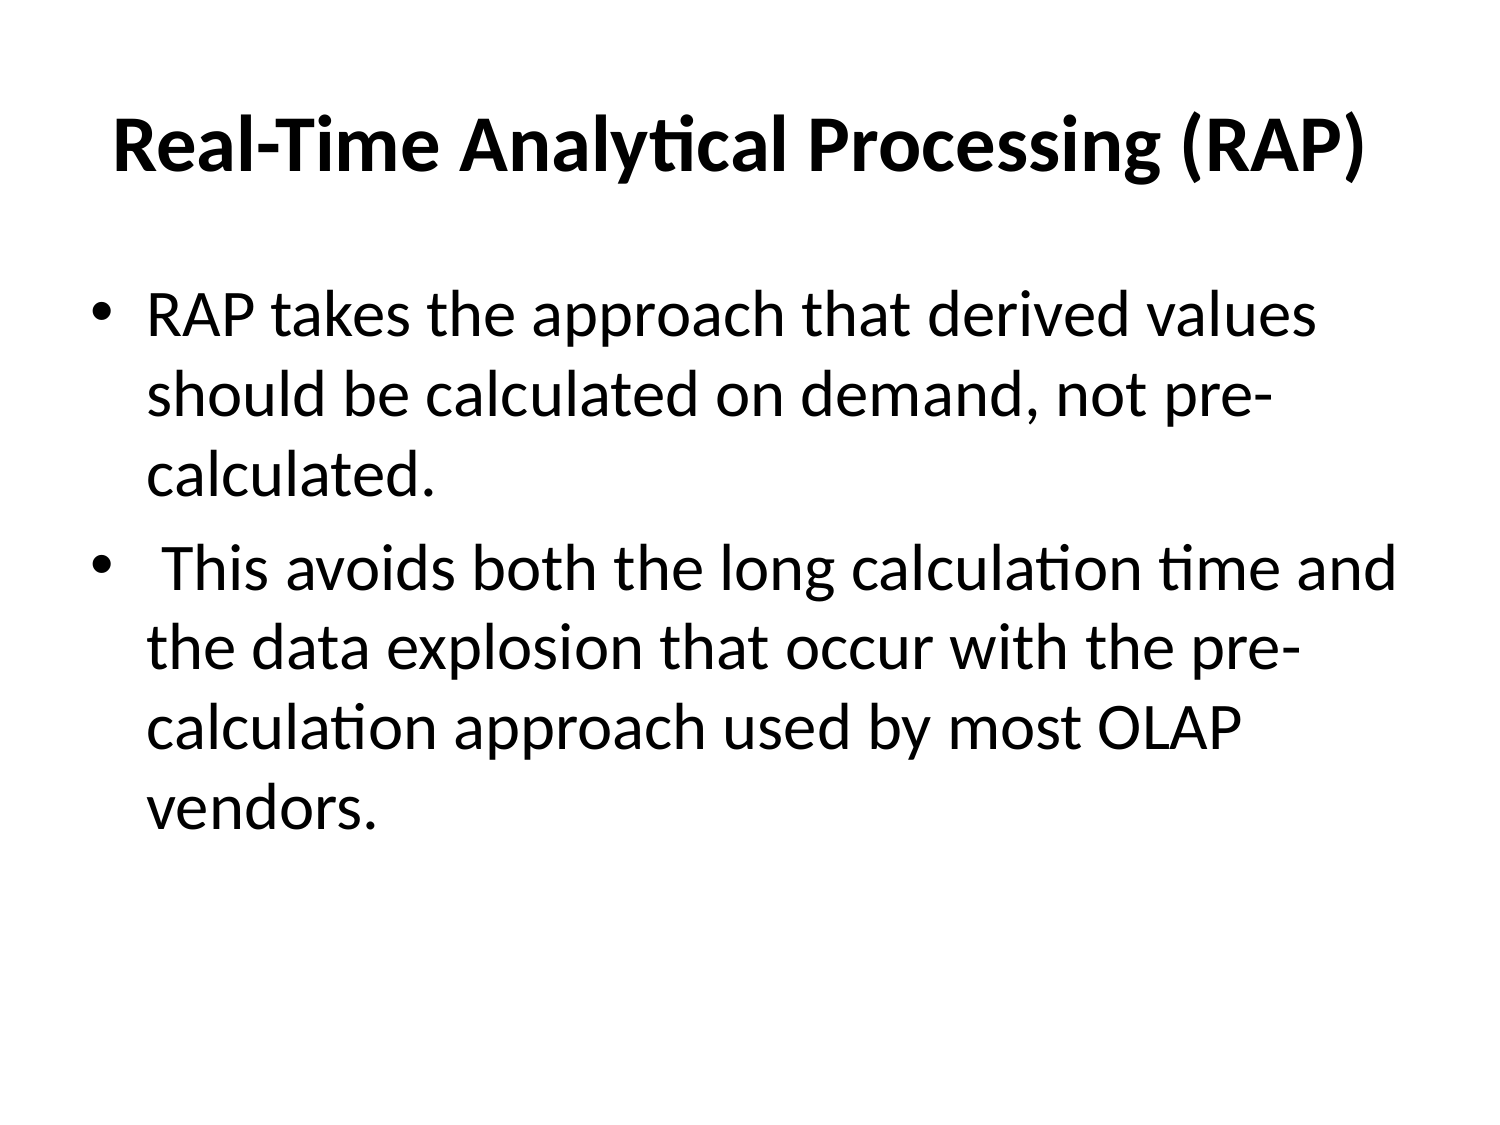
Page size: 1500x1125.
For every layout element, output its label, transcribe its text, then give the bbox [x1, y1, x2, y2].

title Real-Time Analytical Processing (RAP) [75, 45, 1425, 233]
list RAP takes the approach that derived values should be calculated on demand, not pre-calculated. This avoids both the long calculation time and the data explosion that occur with the pre-calculation approach used by most OLAP vendors. [75, 262, 1425, 1005]
